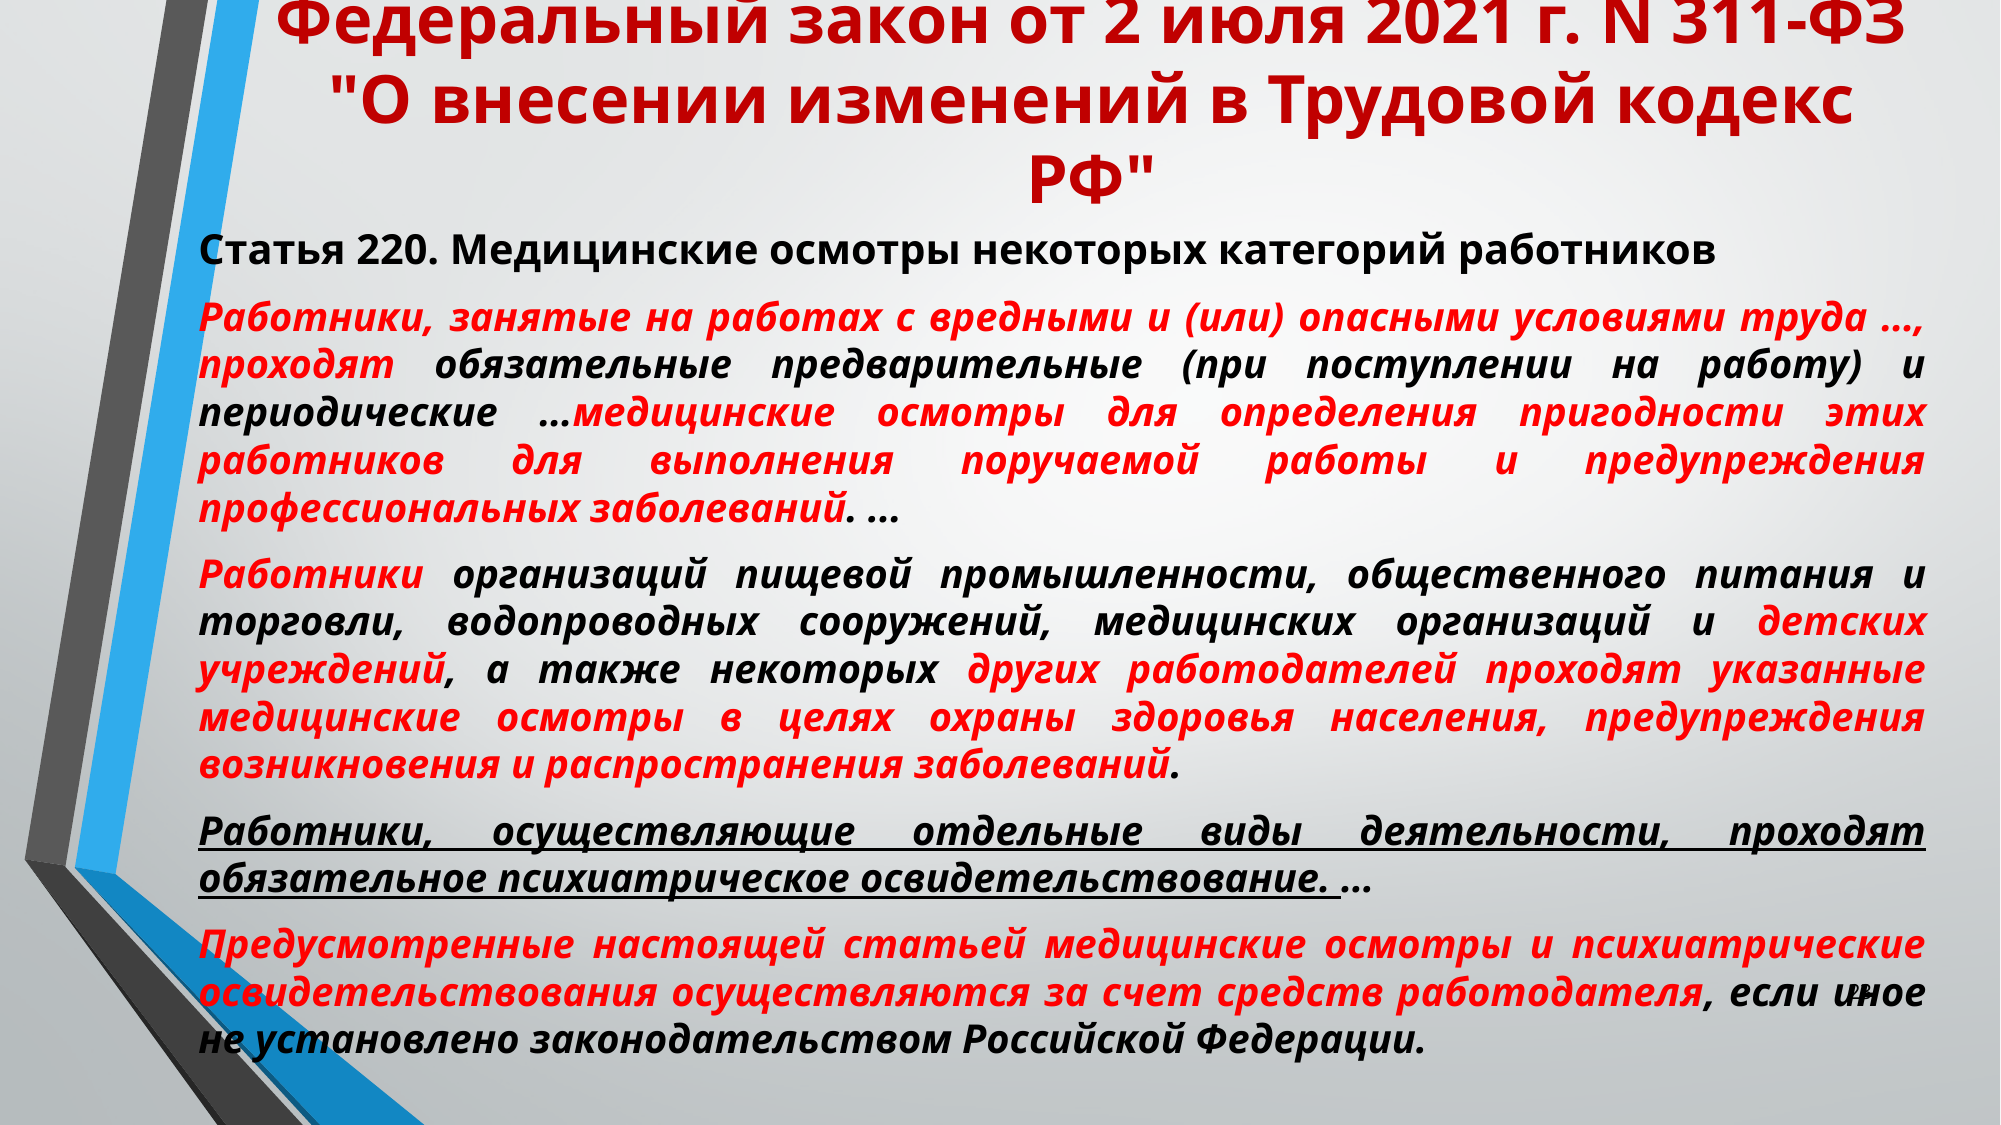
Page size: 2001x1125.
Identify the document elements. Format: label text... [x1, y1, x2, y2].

title Федеральный закон от 2 июля 2021 г. N 311-ФЗ "О внесении изменений в Трудовой кодекс РФ" [241, 16, 1942, 178]
slide_number 23 [1796, 962, 1887, 1023]
list Статья 220. Медицинские осмотры некоторых категорий работников Работники, занятые на работах с вредными и (или) опасными условиями труда …, проходят обязательные предварительные (при поступлении на работу) и периодические …медицинские осмотры для определения пригодности этих работников для выполнения поручаемой работы и предупреждения профессиональных заболеваний. ... Работники организаций пищевой промышленности, общественного питания и торговли, водопроводных сооружений, медицинских организаций и детских учреждений, а также некоторых других работодателей проходят указанные медицинские осмотры в целях охраны здоровья населения, предупреждения возникновения и распространения заболеваний. Работники, осуществляющие отдельные виды деятельности, проходят обязательное психиатрическое освидетельствование. … Предусмотренные настоящей статьей медицинские осмотры и психиатрические освидетельствования осуществляются за счет средств работодателя, если иное не установлено законодательством Российской Федерации. [183, 210, 1942, 1075]
